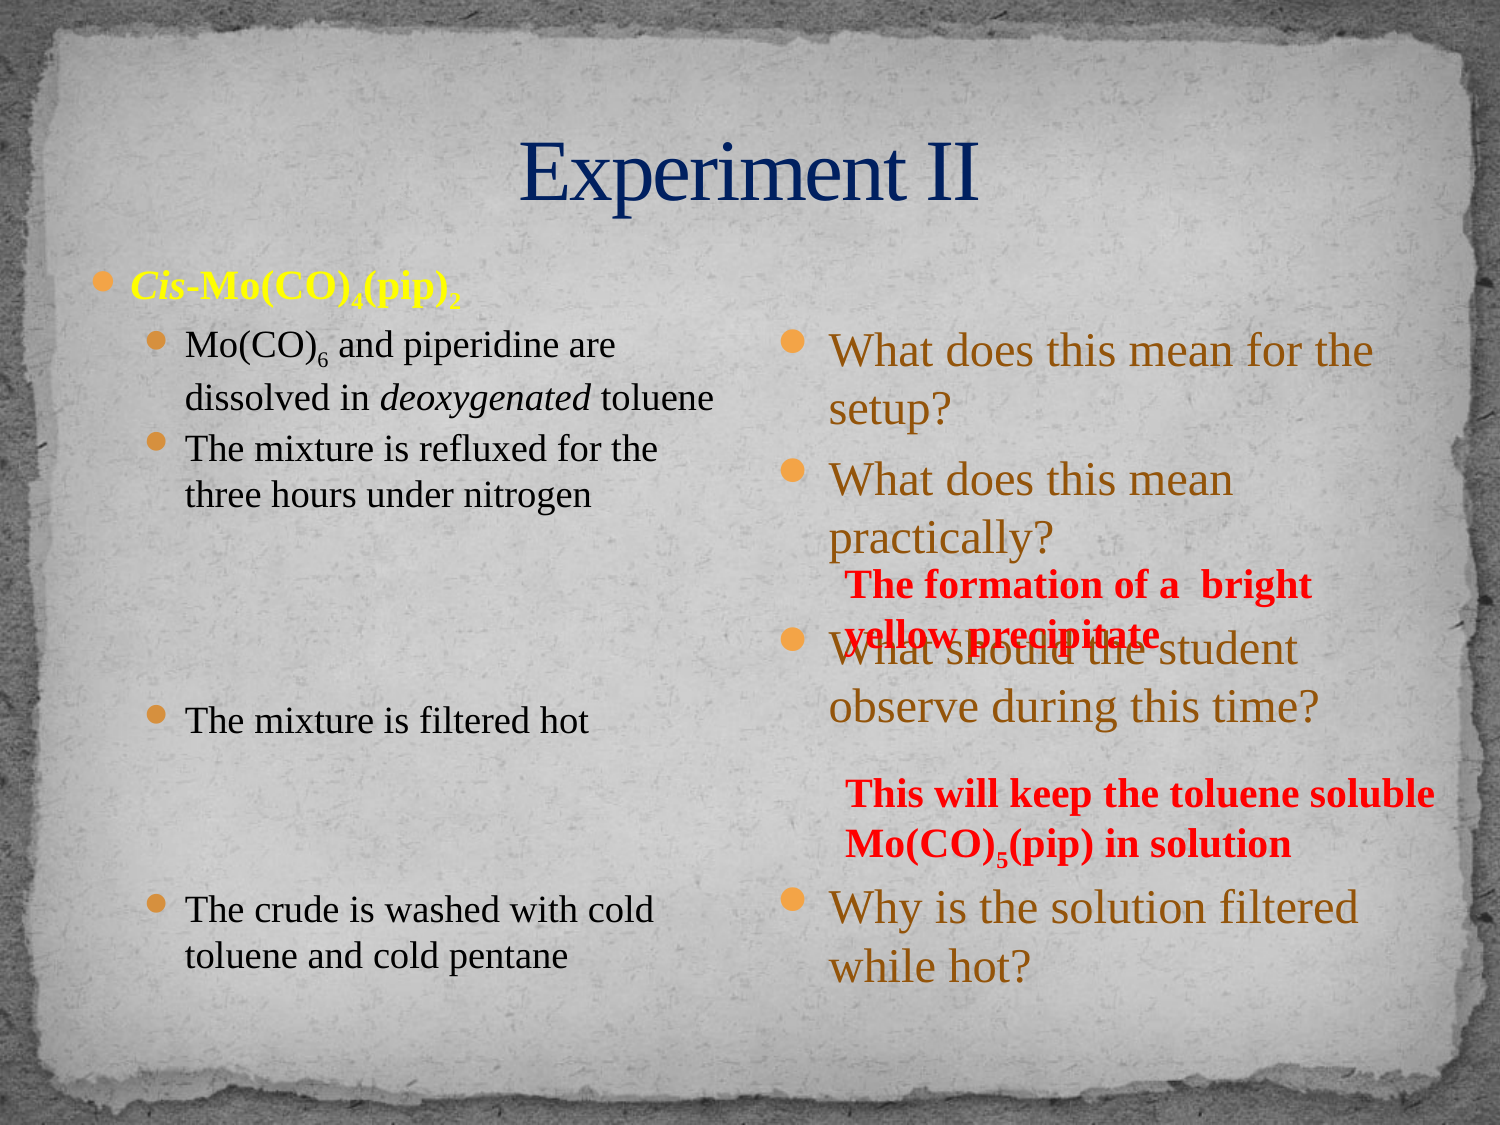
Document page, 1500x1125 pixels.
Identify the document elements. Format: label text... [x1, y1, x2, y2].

list What does this mean for the setup? What does this mean practically? What should the student observe during this time? Why is the solution filtered while hot? [762, 249, 1429, 1000]
list Cis-Mo(CO)4(pip)2 Mo(CO)6 and piperidine are dissolved in deoxygenated toluene The mixture is refluxed for the three hours under nitrogen The mixture is filtered hot The crude is washed with cold toluene and cold pentane [75, 249, 741, 1000]
text_box The formation of a bright yellow precipitate [829, 549, 1339, 665]
text_box This will keep the toluene soluble Mo(CO)5(pip) in solution [830, 758, 1462, 881]
title Experiment II [74, 24, 1425, 225]
